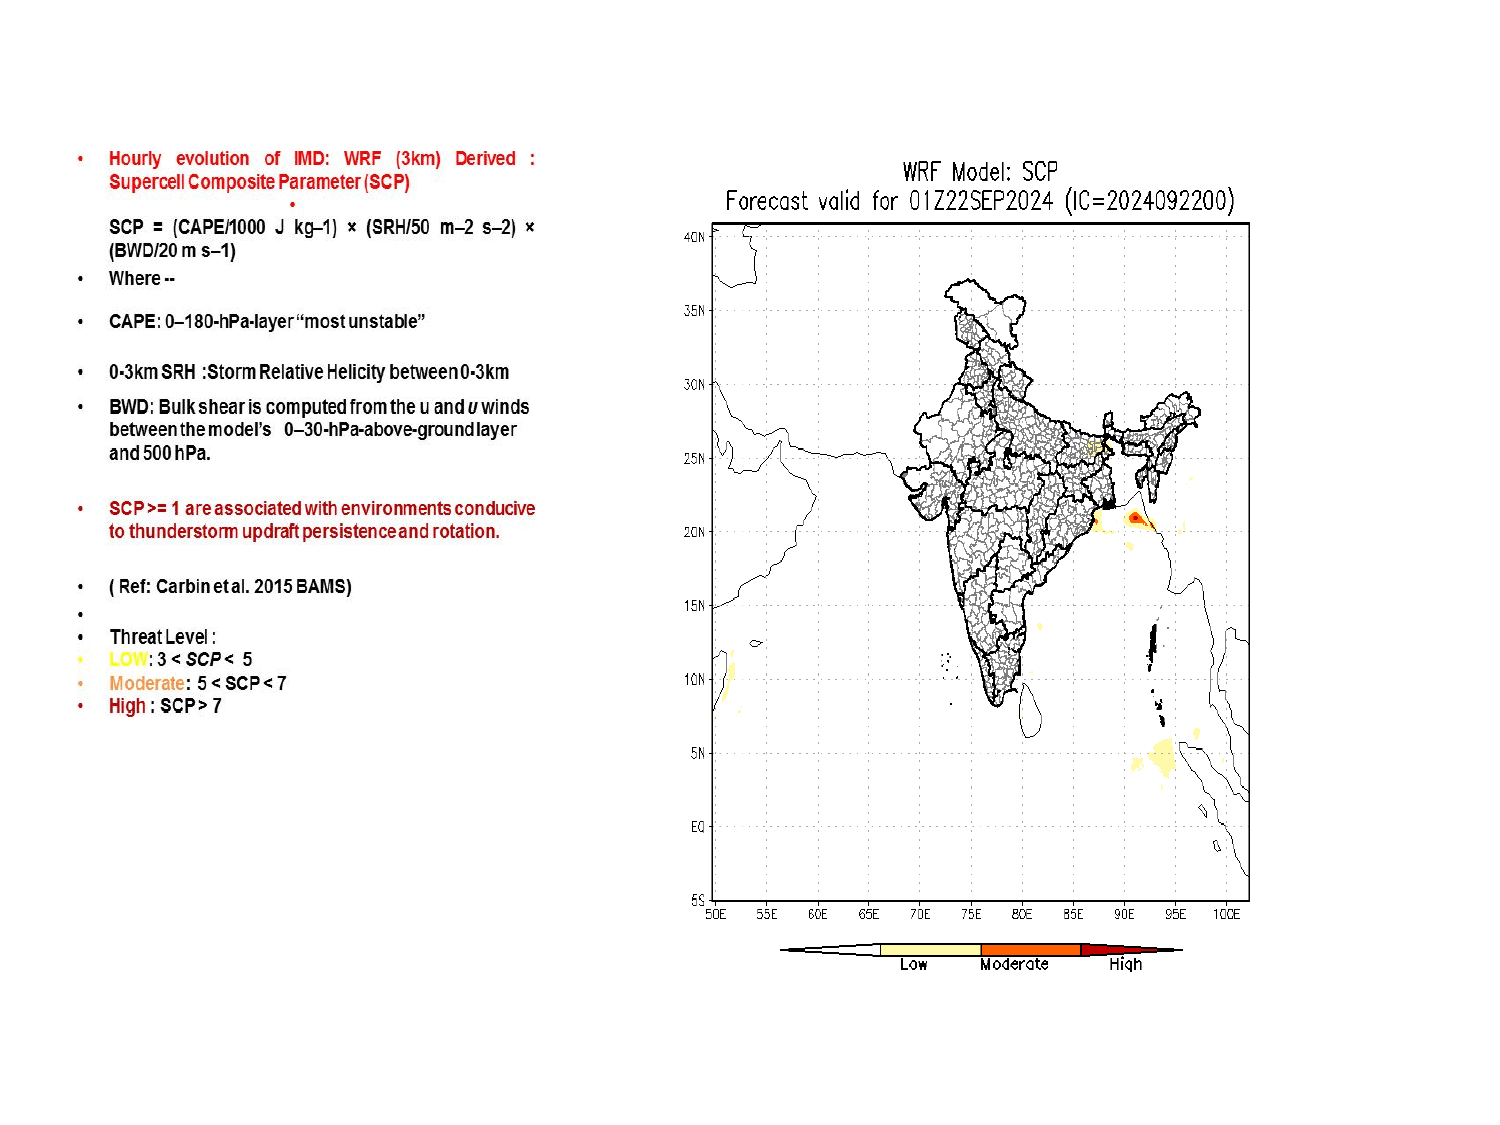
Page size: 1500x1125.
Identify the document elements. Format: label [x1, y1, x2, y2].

picture [74, 149, 1426, 976]
